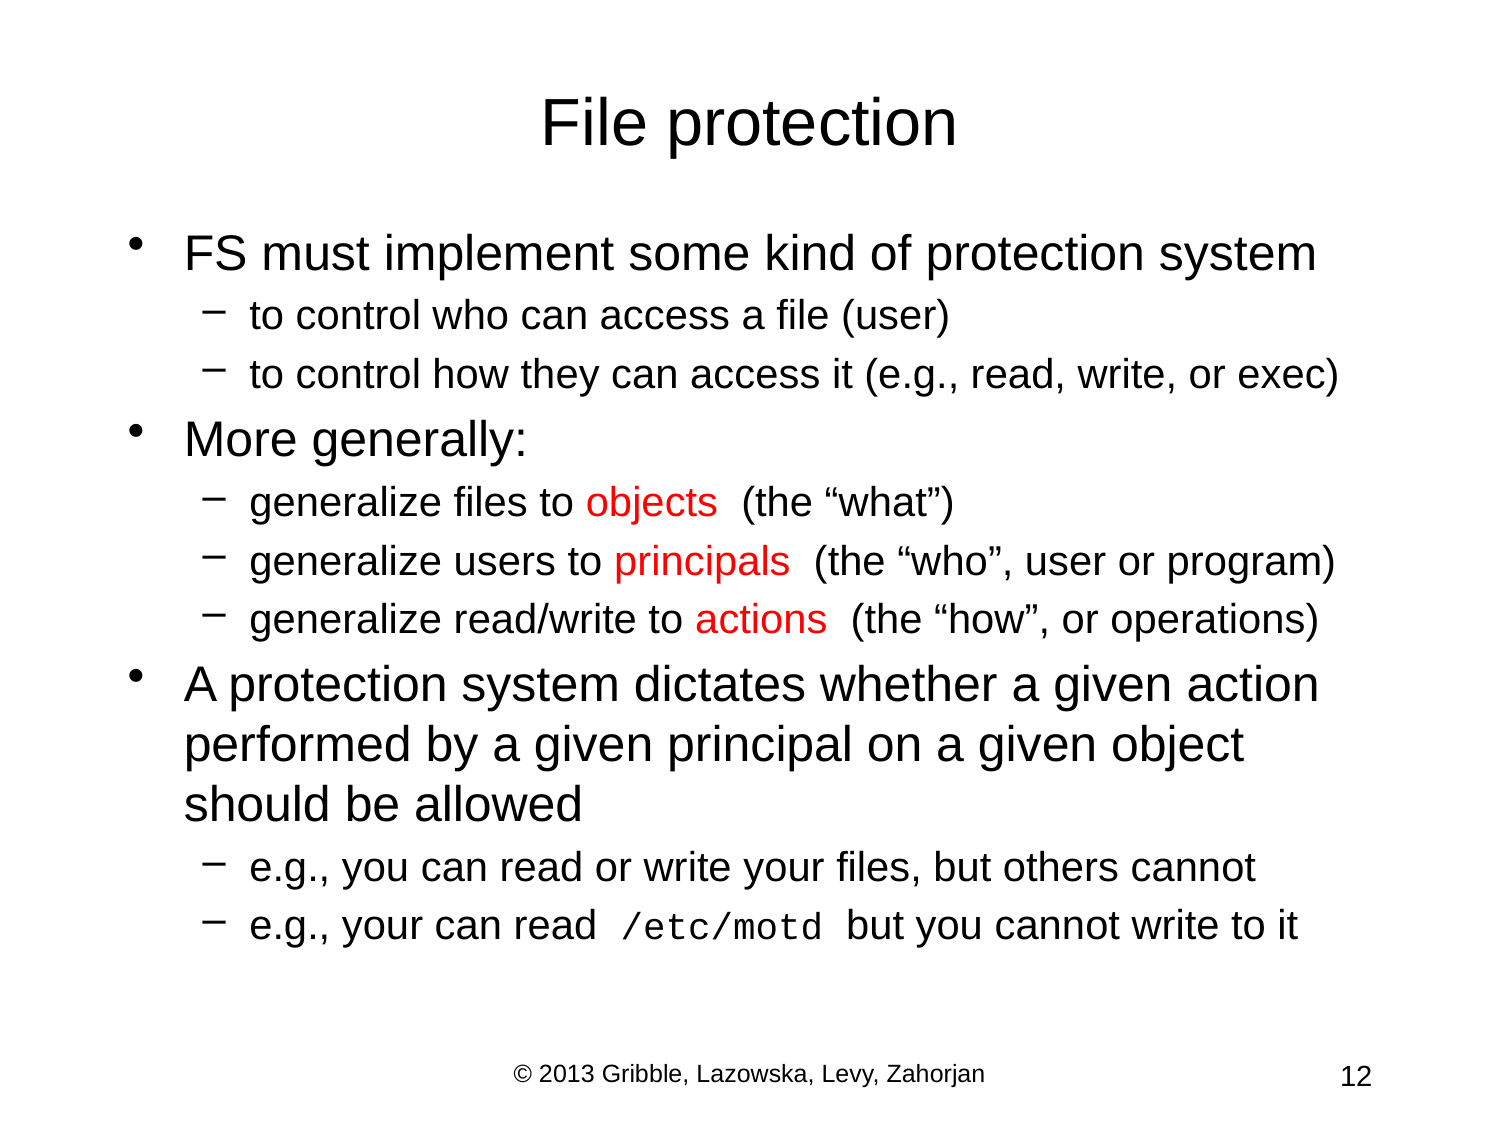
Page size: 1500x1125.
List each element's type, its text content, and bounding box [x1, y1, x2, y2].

list FS must implement some kind of protection system to control who can access a file (user) to control how they can access it (e.g., read, write, or exec) More generally: generalize files to objects (the “what”) generalize users to principals (the “who”, user or program) generalize read/write to actions (the “how”, or operations) A protection system dictates whether a given action performed by a given principal on a given object should be allowed e.g., you can read or write your files, but others cannot e.g., your can read /etc/motd but you cannot write to it [112, 212, 1388, 1025]
footer © 2013 Gribble, Lazowska, Levy, Zahorjan [474, 1050, 1025, 1100]
slide_number 12 [1074, 1050, 1388, 1100]
title File protection [112, 62, 1388, 175]
